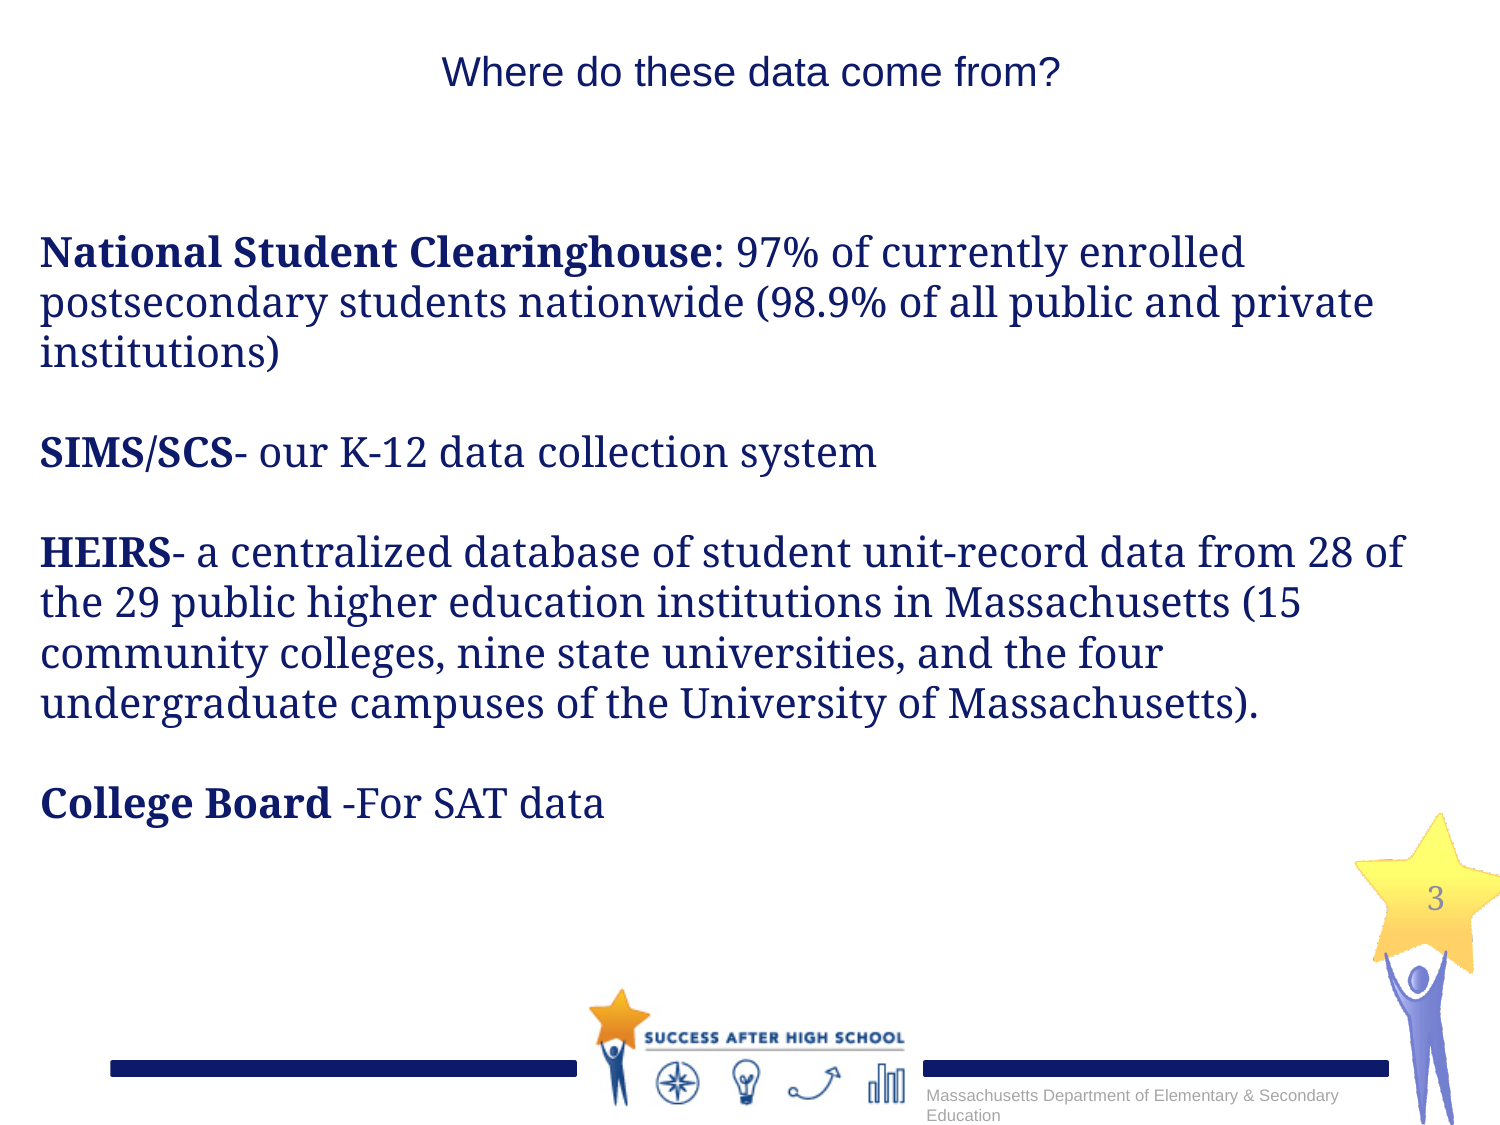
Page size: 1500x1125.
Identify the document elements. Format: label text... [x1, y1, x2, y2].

picture [587, 988, 908, 1125]
title National Student Clearinghouse: 97% of currently enrolled postsecondary students nationwide (98.9% of all public and private institutions) SIMS/SCS- our K-12 data collection system HEIRS- a centralized database of student unit-record data from 28 of the 29 public higher education institutions in Massachusetts (15 community colleges, nine state universities, and the four undergraduate campuses of the University of Massachusetts). College Board -For SAT data [24, 224, 1480, 988]
text_box Where do these data come from? [426, 37, 1077, 103]
slide_number 3 [1392, 862, 1480, 938]
